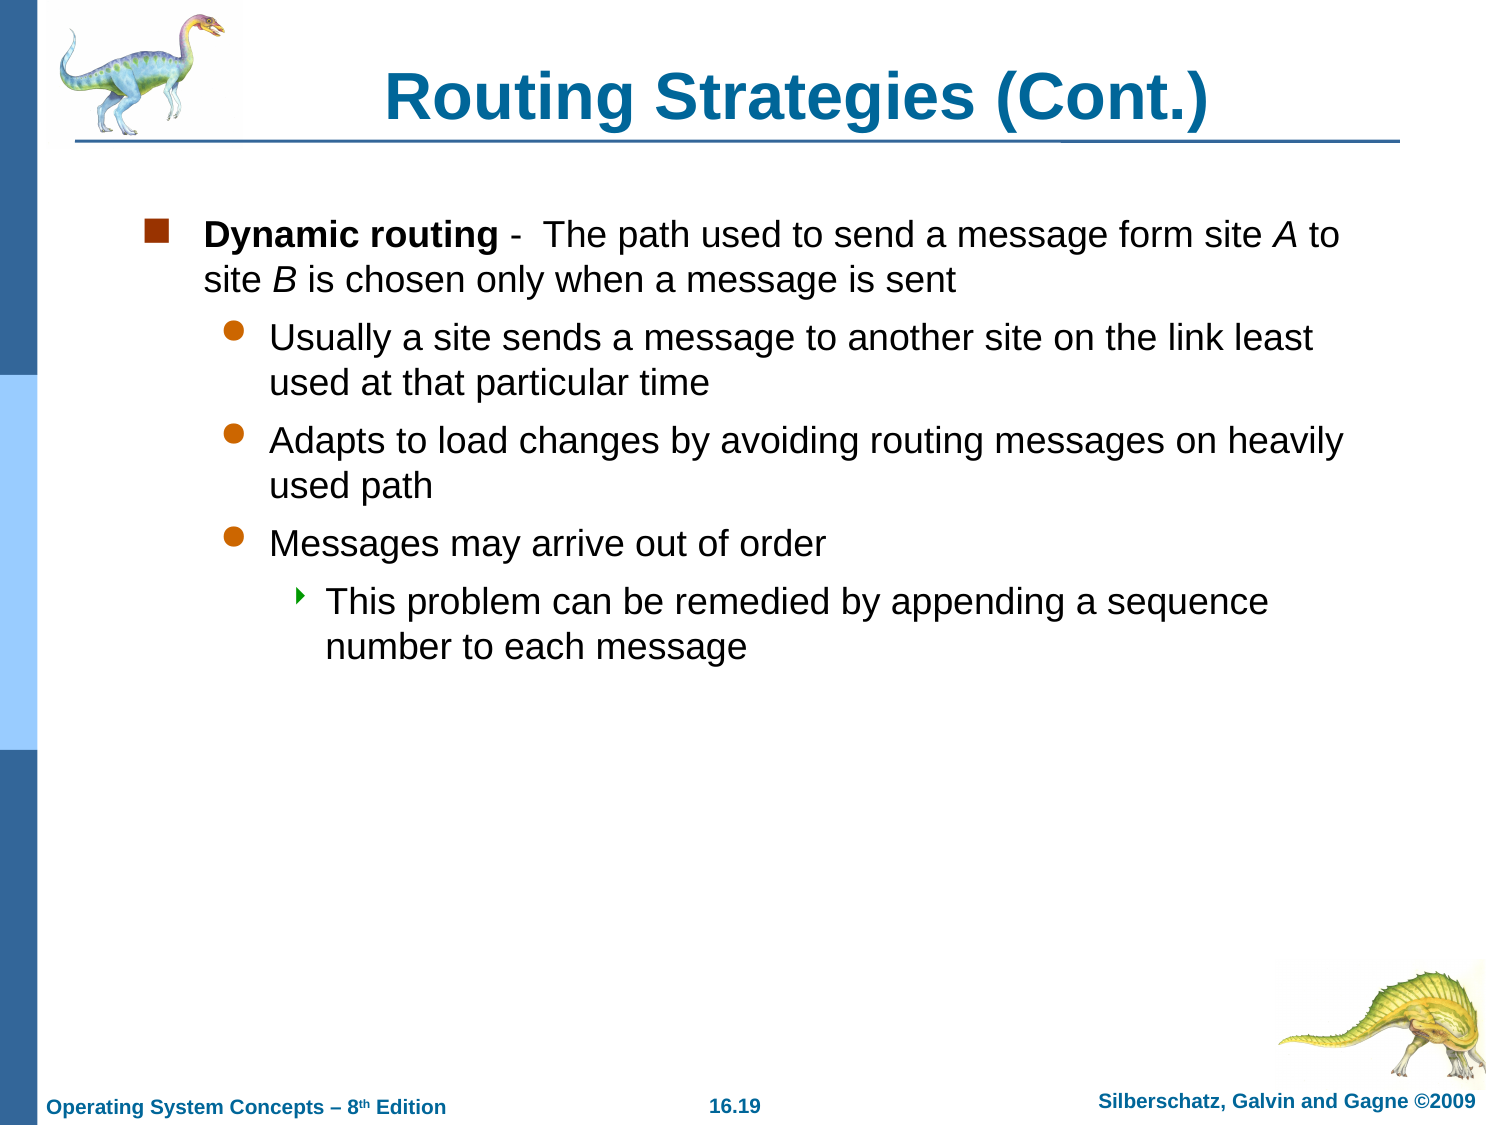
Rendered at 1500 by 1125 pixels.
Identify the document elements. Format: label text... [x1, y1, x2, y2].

list Dynamic routing - The path used to send a message form site A to site B is chosen only when a message is sent Usually a site sends a message to another site on the link least used at that particular time Adapts to load changes by avoiding routing messages on heavily used path Messages may arrive out of order This problem can be remedied by appending a sequence number to each message [132, 202, 1391, 946]
title Routing Strategies (Cont.) [170, 45, 1426, 141]
picture [46, 0, 243, 149]
picture [1275, 959, 1486, 1090]
